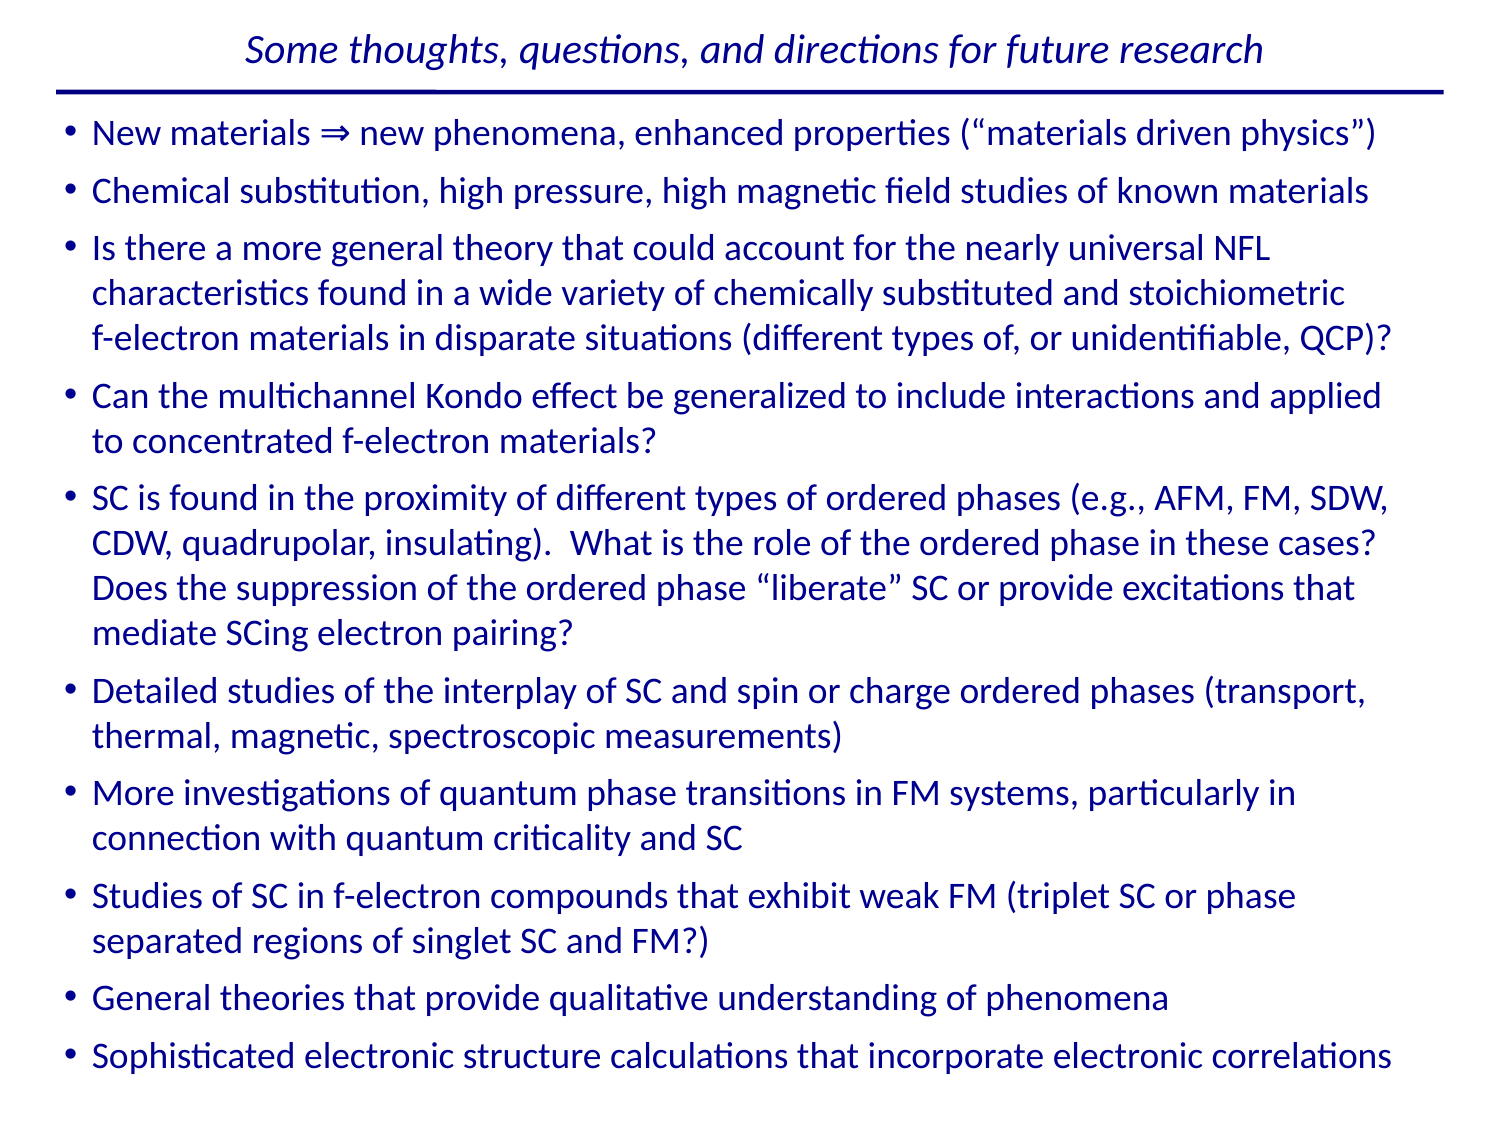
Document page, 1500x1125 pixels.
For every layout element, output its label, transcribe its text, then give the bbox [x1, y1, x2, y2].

text_box New materials ⇒ new phenomena, enhanced properties (“materials driven physics”) Chemical substitution, high pressure, high magnetic field studies of known materials Is there a more general theory that could account for the nearly universal NFL characteristics found in a wide variety of chemically substituted and stoichiometric f-electron materials in disparate situations (different types of, or unidentifiable, QCP)? Can the multichannel Kondo effect be generalized to include interactions and applied to concentrated f-electron materials? SC is found in the proximity of different types of ordered phases (e.g., AFM, FM, SDW, CDW, quadrupolar, insulating). What is the role of the ordered phase in these cases? Does the suppression of the ordered phase “liberate” SC or provide excitations that mediate SCing electron pairing? Detailed studies of the interplay of SC and spin or charge ordered phases (transport, thermal, magnetic, spectroscopic measurements) More investigations of quantum phase transitions in FM systems, particularly in connection with quantum criticality and SC Studies of SC in f-electron compounds that exhibit weak FM (triplet SC or phase separated regions of singlet SC and FM?) General theories that provide qualitative understanding of phenomena Sophisticated electronic structure calculations that incorporate electronic correlations [49, 100, 1418, 1125]
text_box Some thoughts, questions, and directions for future research [230, 14, 1280, 79]
